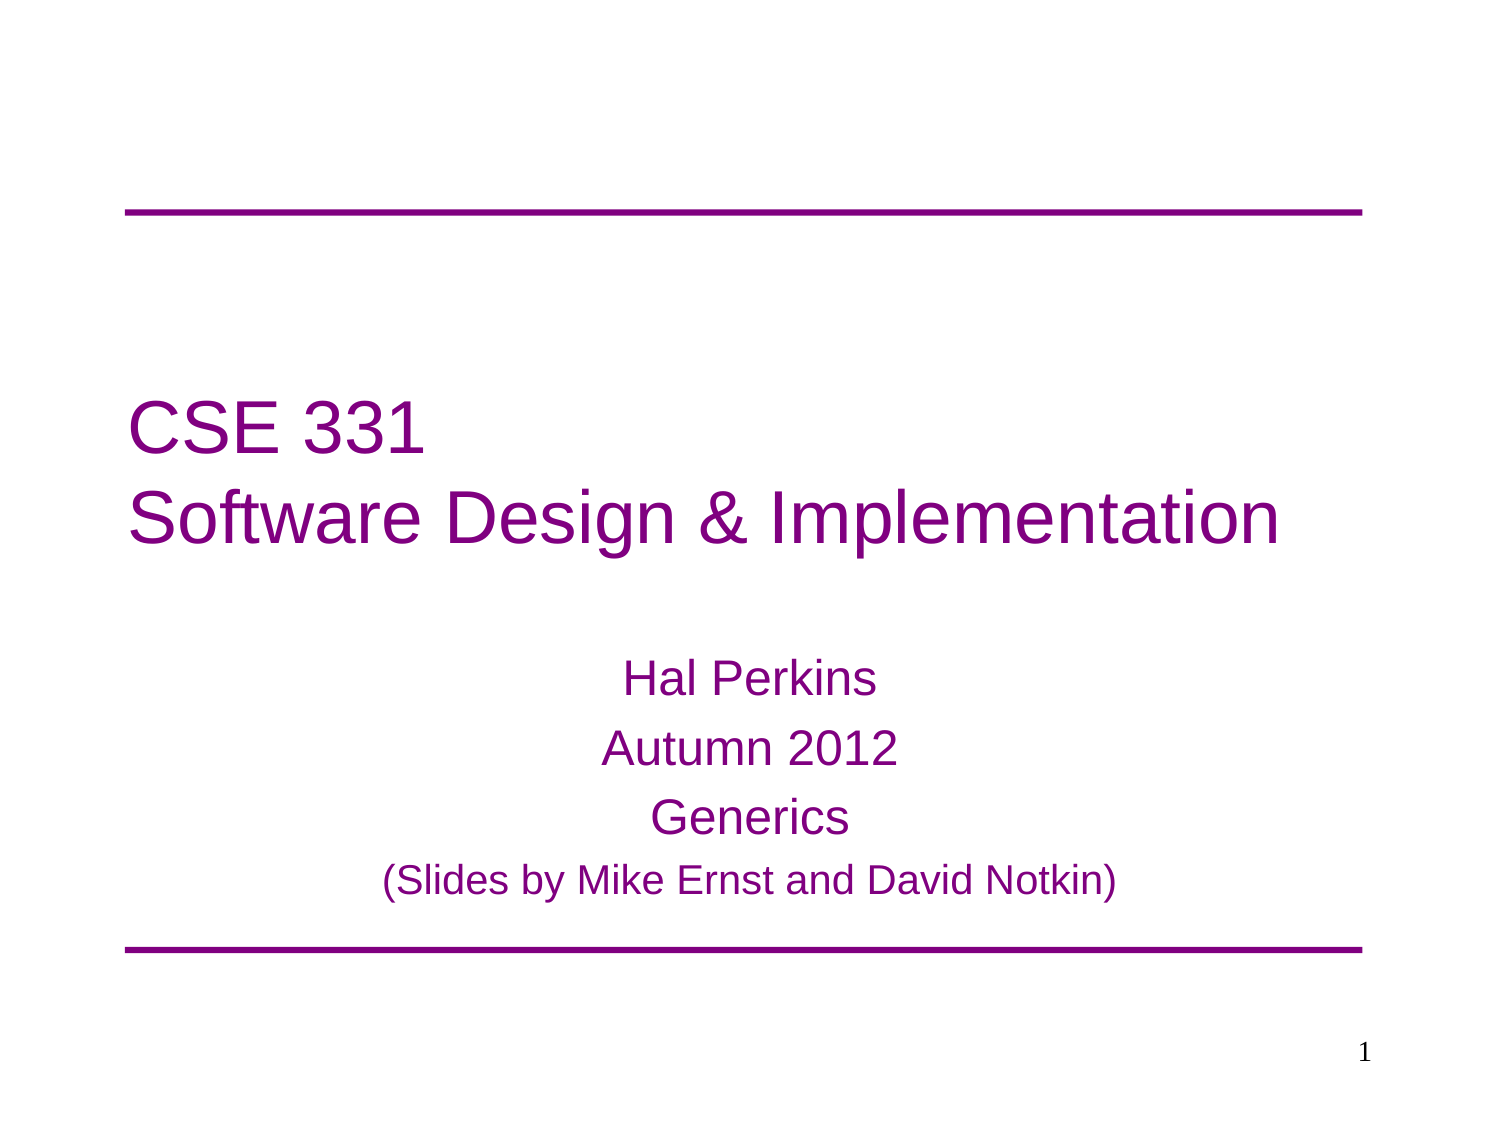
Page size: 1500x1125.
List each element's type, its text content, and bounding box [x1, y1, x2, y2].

title CSE 331 Software Design & Implementation [112, 375, 1388, 563]
subtitle Hal Perkins Autumn 2012 Generics (Slides by Mike Ernst and David Notkin) [225, 637, 1275, 925]
slide_number 1 [1074, 1024, 1388, 1101]
